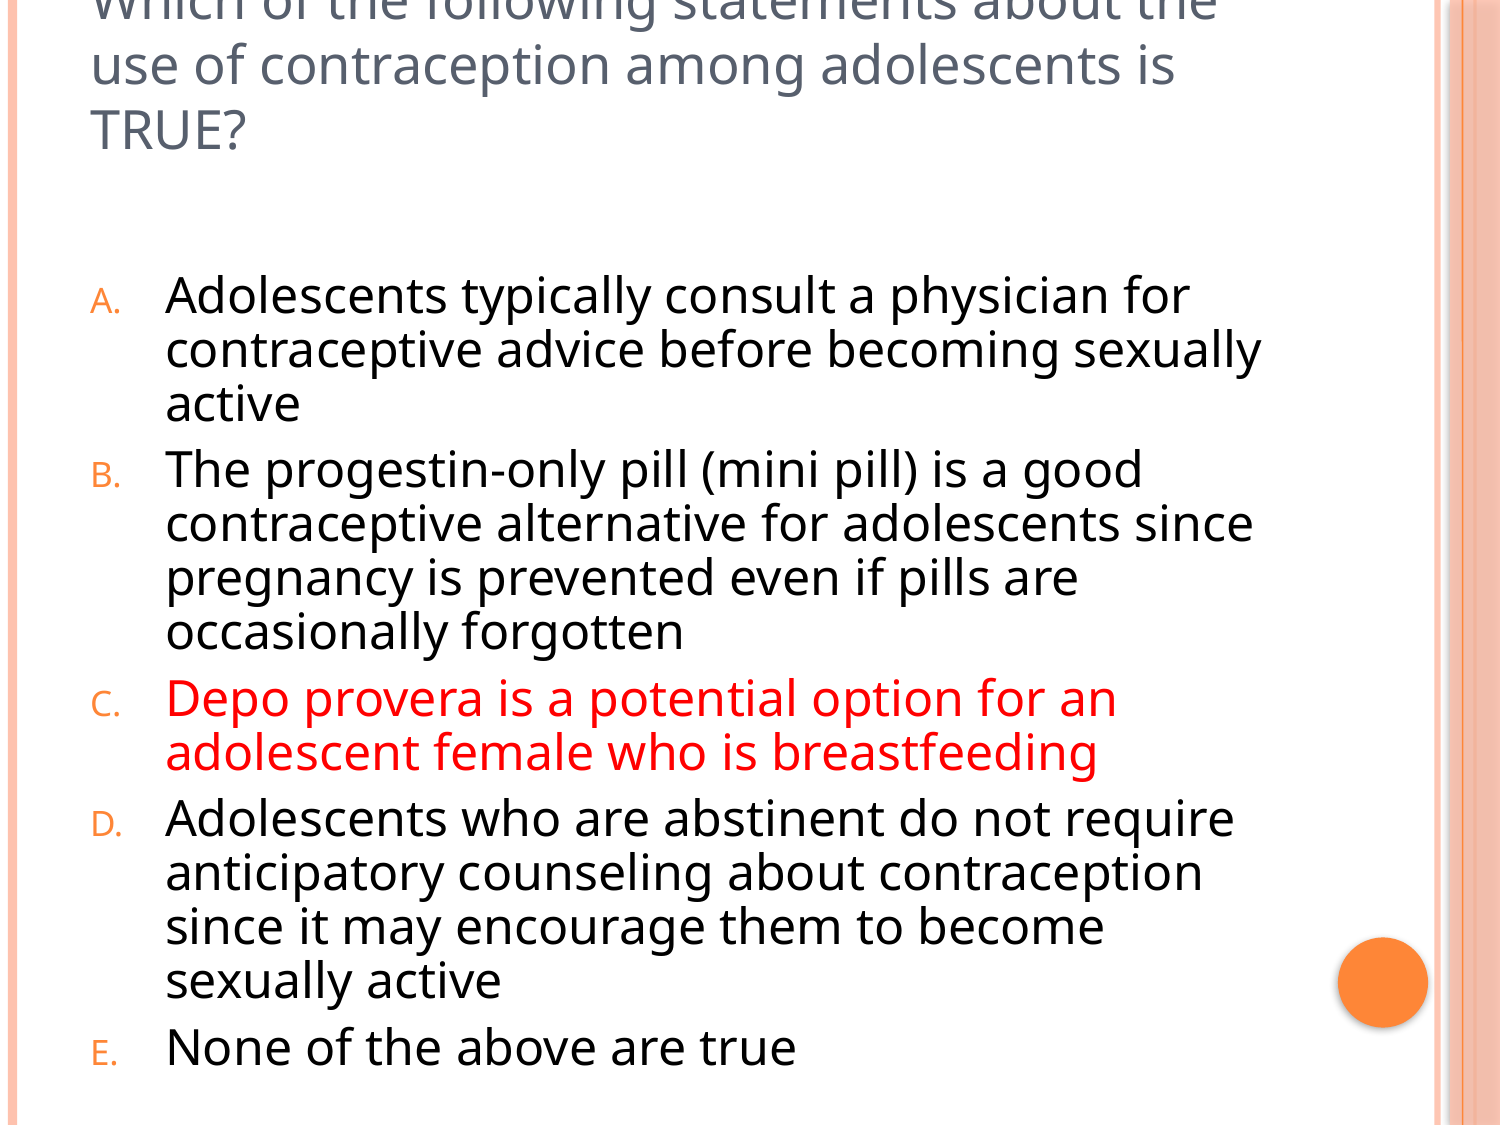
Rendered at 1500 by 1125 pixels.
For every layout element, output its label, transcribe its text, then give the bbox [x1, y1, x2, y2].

list Adolescents typically consult a physician for contraceptive advice before becoming sexually active The progestin-only pill (mini pill) is a good contraceptive alternative for adolescents since pregnancy is prevented even if pills are occasionally forgotten Depo provera is a potential option for an adolescent female who is breastfeeding Adolescents who are abstinent do not require anticipatory counseling about contraception since it may encourage them to become sexually active None of the above are true [74, 262, 1301, 1063]
title Which of the following statements about the use of contraception among adolescents is TRUE? [75, 45, 1300, 233]
